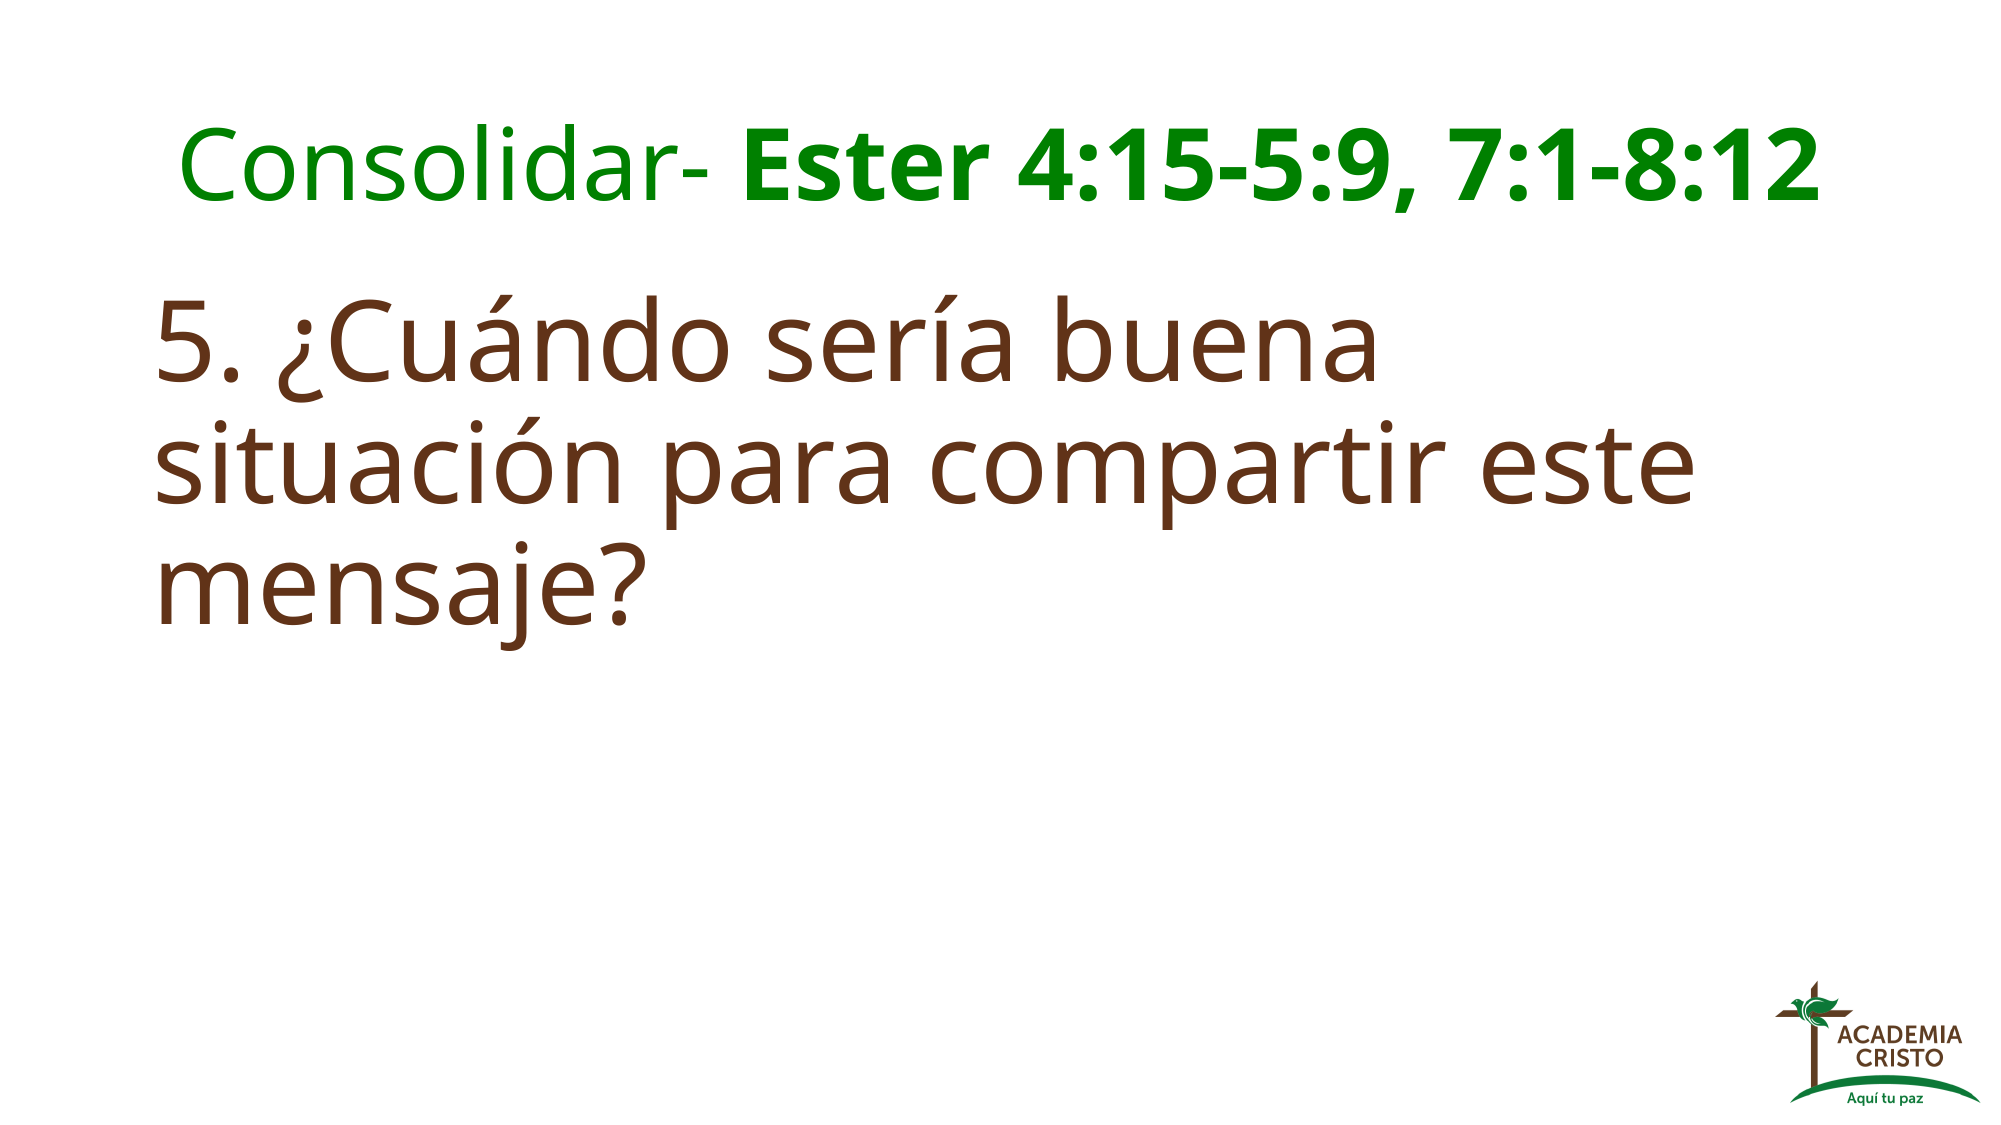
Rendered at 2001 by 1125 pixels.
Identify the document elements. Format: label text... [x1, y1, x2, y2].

picture [1759, 972, 2000, 1125]
title Consolidar- Ester 4:15-5:9, 7:1-8:12 [137, 59, 1863, 278]
list 5. ¿Cuándo sería buena situación para compartir este mensaje? [137, 277, 1793, 1014]
